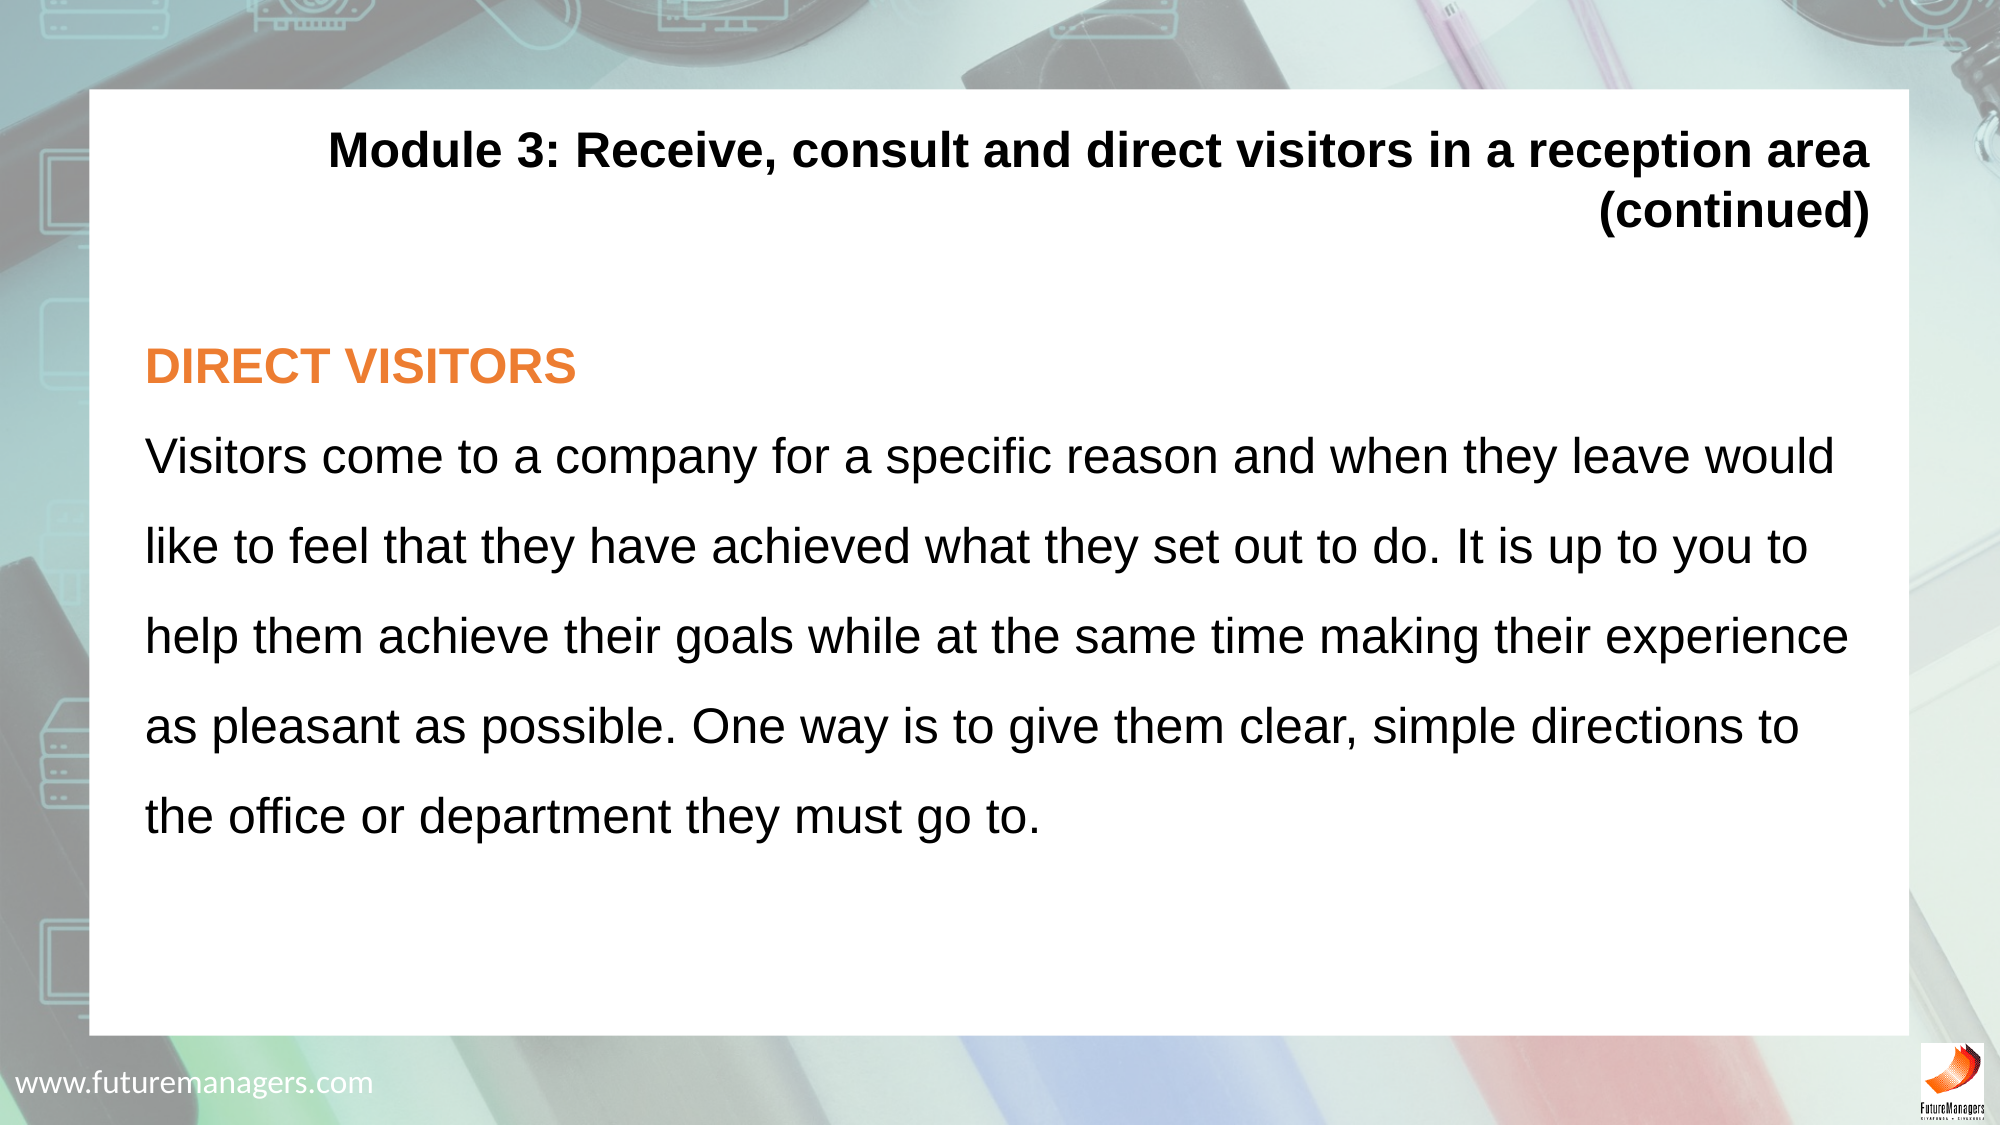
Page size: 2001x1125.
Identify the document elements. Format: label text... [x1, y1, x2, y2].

picture [1921, 1043, 1984, 1120]
text_box Module 3: Receive, consult and direct visitors in a reception area (continued) [109, 109, 1886, 245]
text_box DIRECT VISITORS Visitors come to a company for a specific reason and when they leave would like to feel that they have achieved what they set out to do. It is up to you to help them achieve their goals while at the same time making their experience as pleasant as possible. One way is to give them clear, simple directions to the office or department they must go to. [130, 295, 1869, 851]
text_box [88, 88, 1910, 1037]
text_box www.futuremanagers.com [0, 1052, 1447, 1108]
